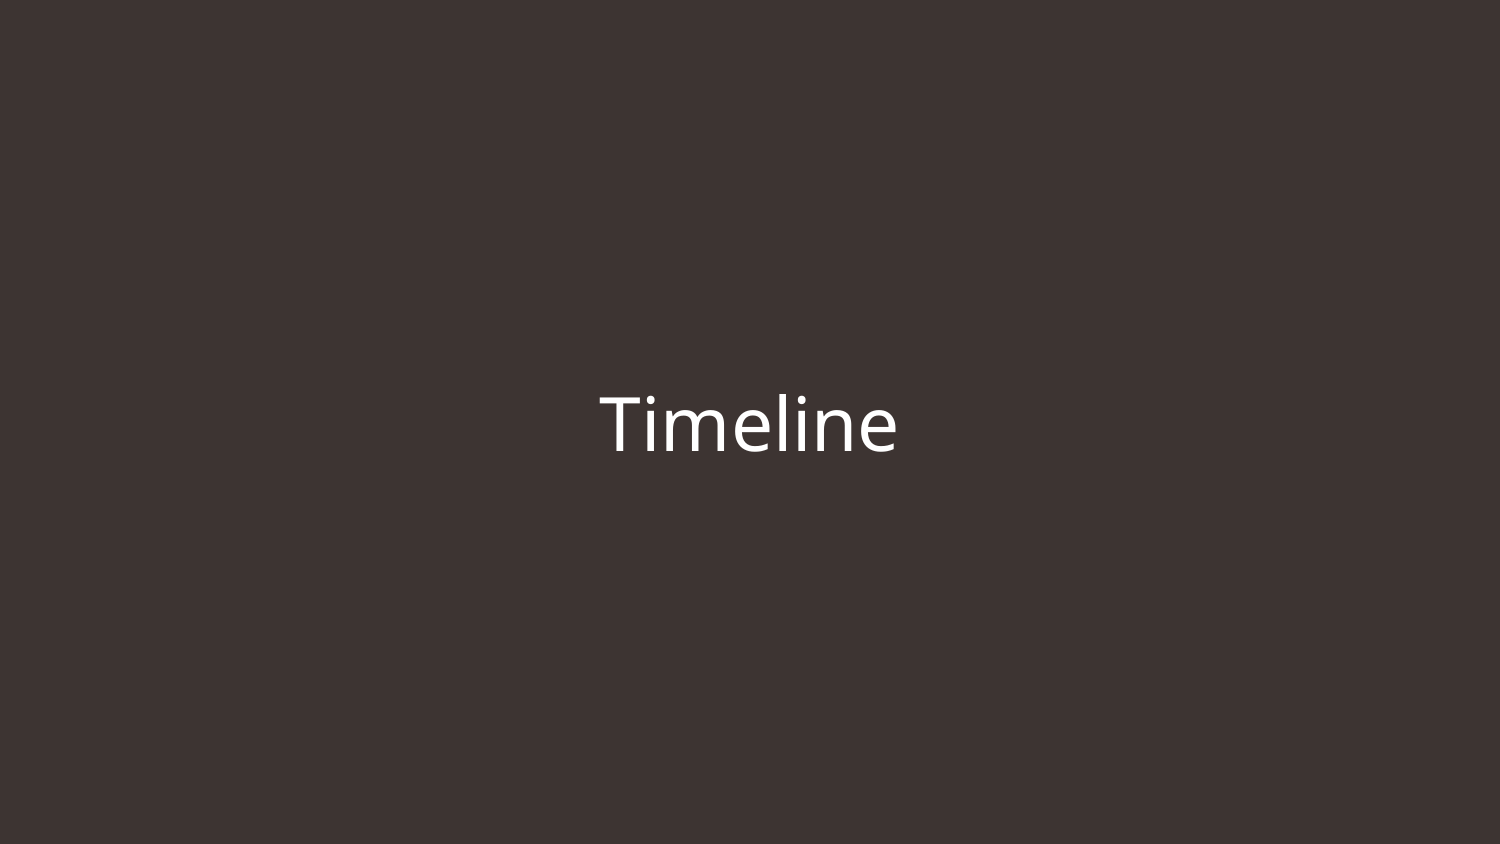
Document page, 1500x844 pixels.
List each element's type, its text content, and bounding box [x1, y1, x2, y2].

title Timeline [51, 352, 1449, 491]
